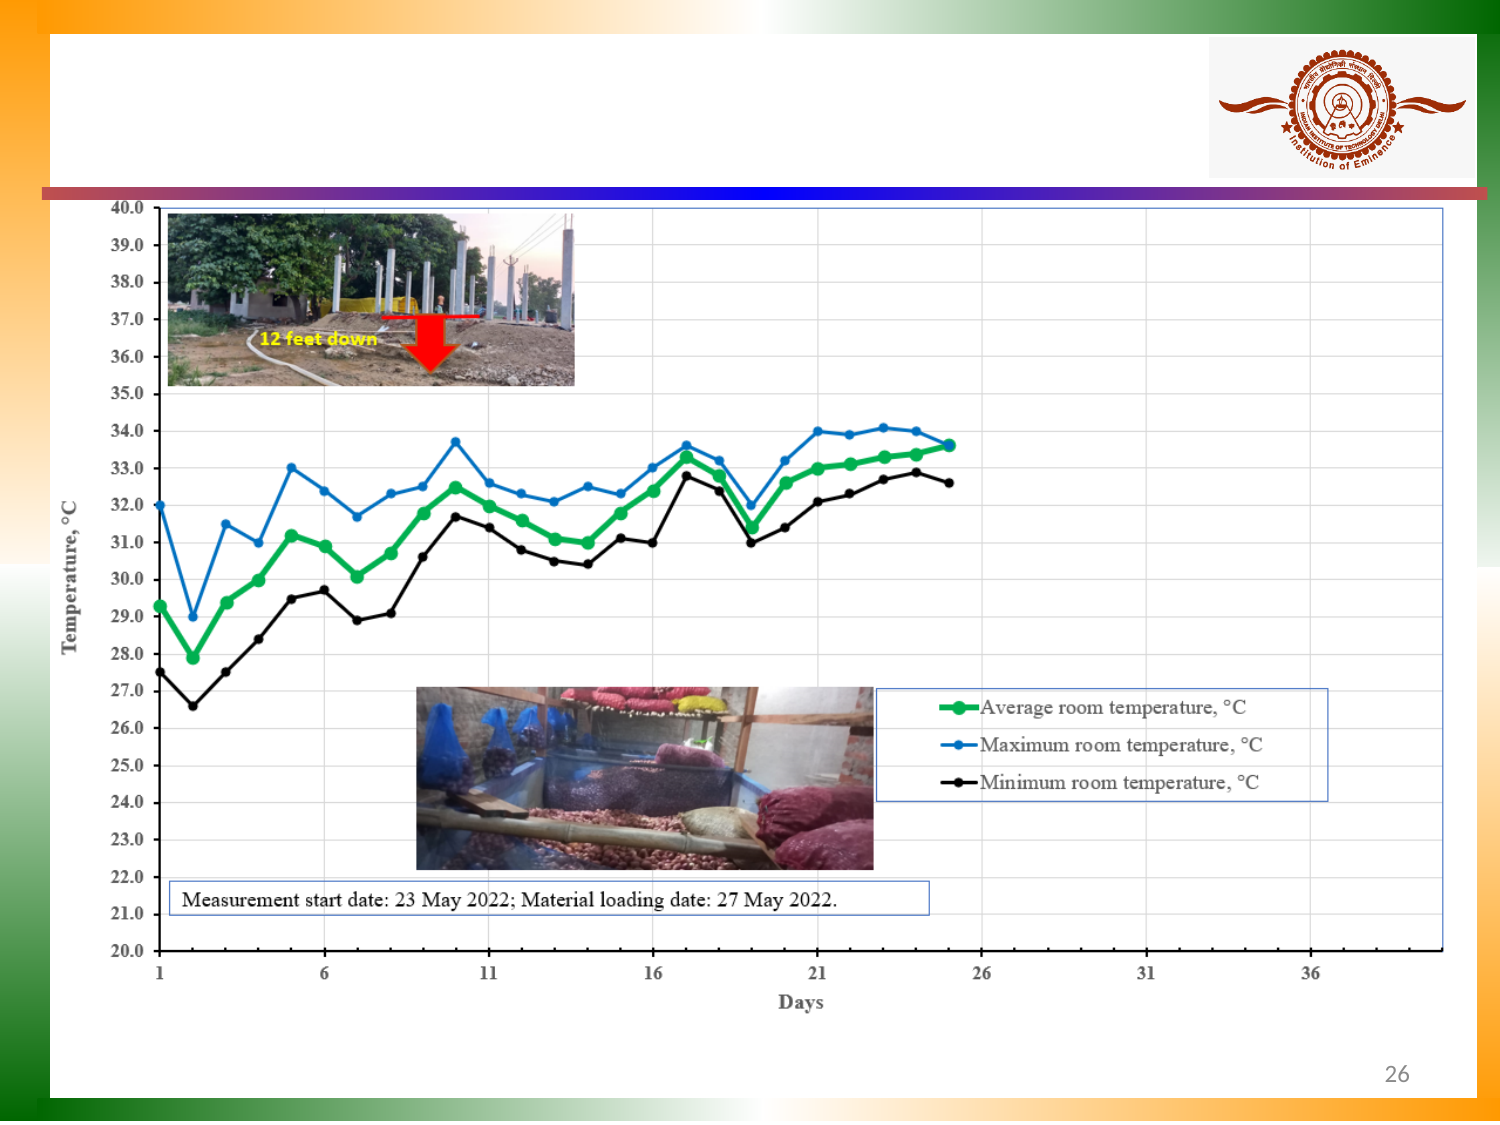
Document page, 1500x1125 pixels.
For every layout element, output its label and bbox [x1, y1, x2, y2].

text_box [0, 0, 1500, 1121]
